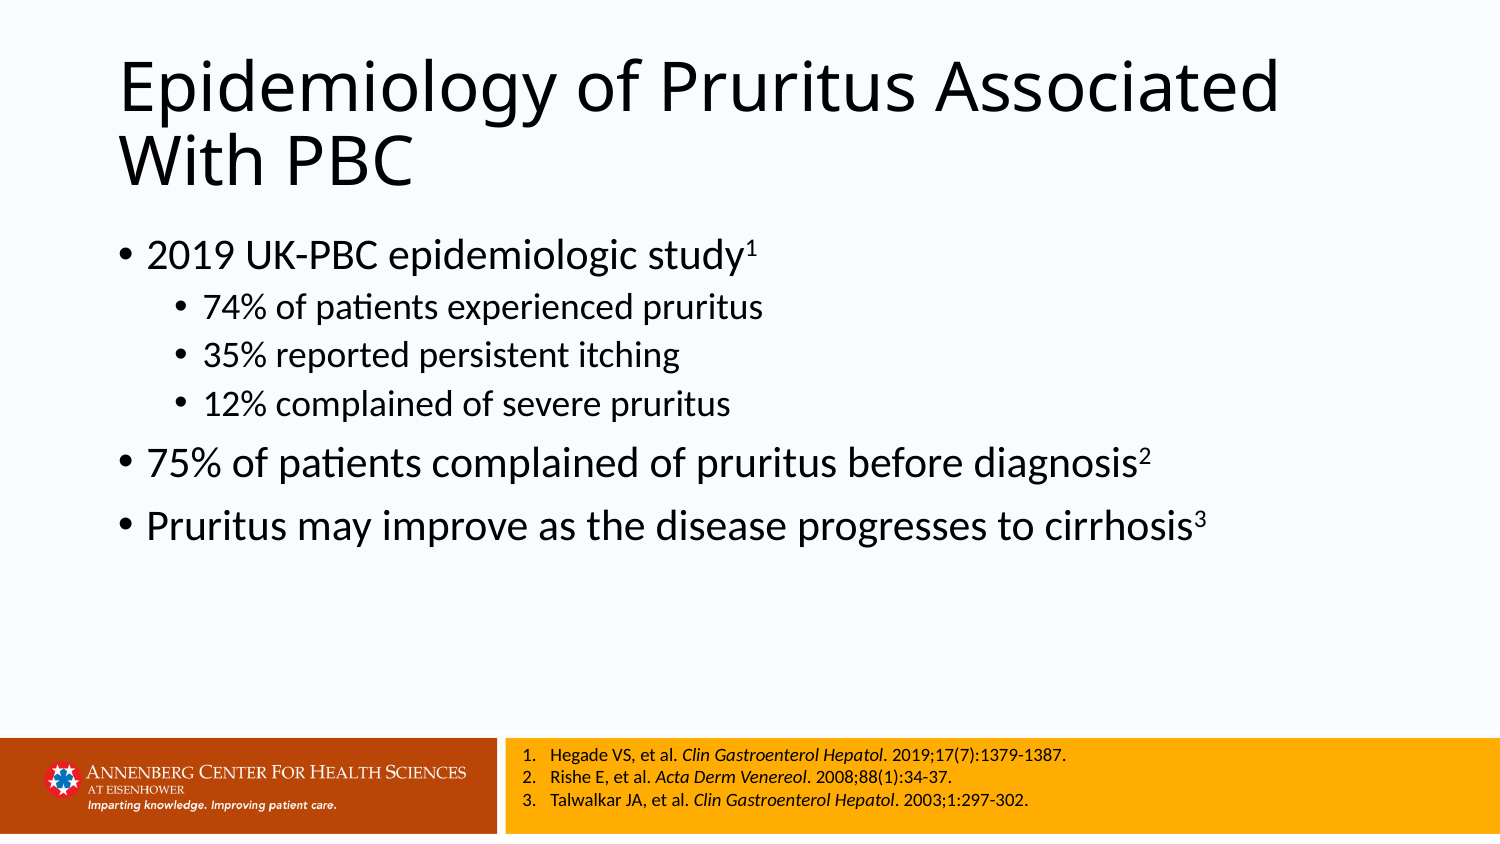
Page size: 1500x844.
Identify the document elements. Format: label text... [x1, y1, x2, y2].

picture [0, 0, 1500, 844]
text_box Hegade VS, et al. Clin Gastroenterol Hepatol. 2019;17(7):1379-1387. Rishe E, et al. Acta Derm Venereol. 2008;88(1):34-37. Talwalkar JA, et al. Clin Gastroenterol Hepatol. 2003;1:297-302. [507, 734, 1214, 818]
title Epidemiology of Pruritus Associated With PBC [103, 44, 1397, 208]
list 2019 UK-PBC epidemiologic study1 74% of patients experienced pruritus 35% reported persistent itching 12% complained of severe pruritus 75% of patients complained of pruritus before diagnosis2 Pruritus may improve as the disease progresses to cirrhosis3 [103, 224, 1397, 760]
